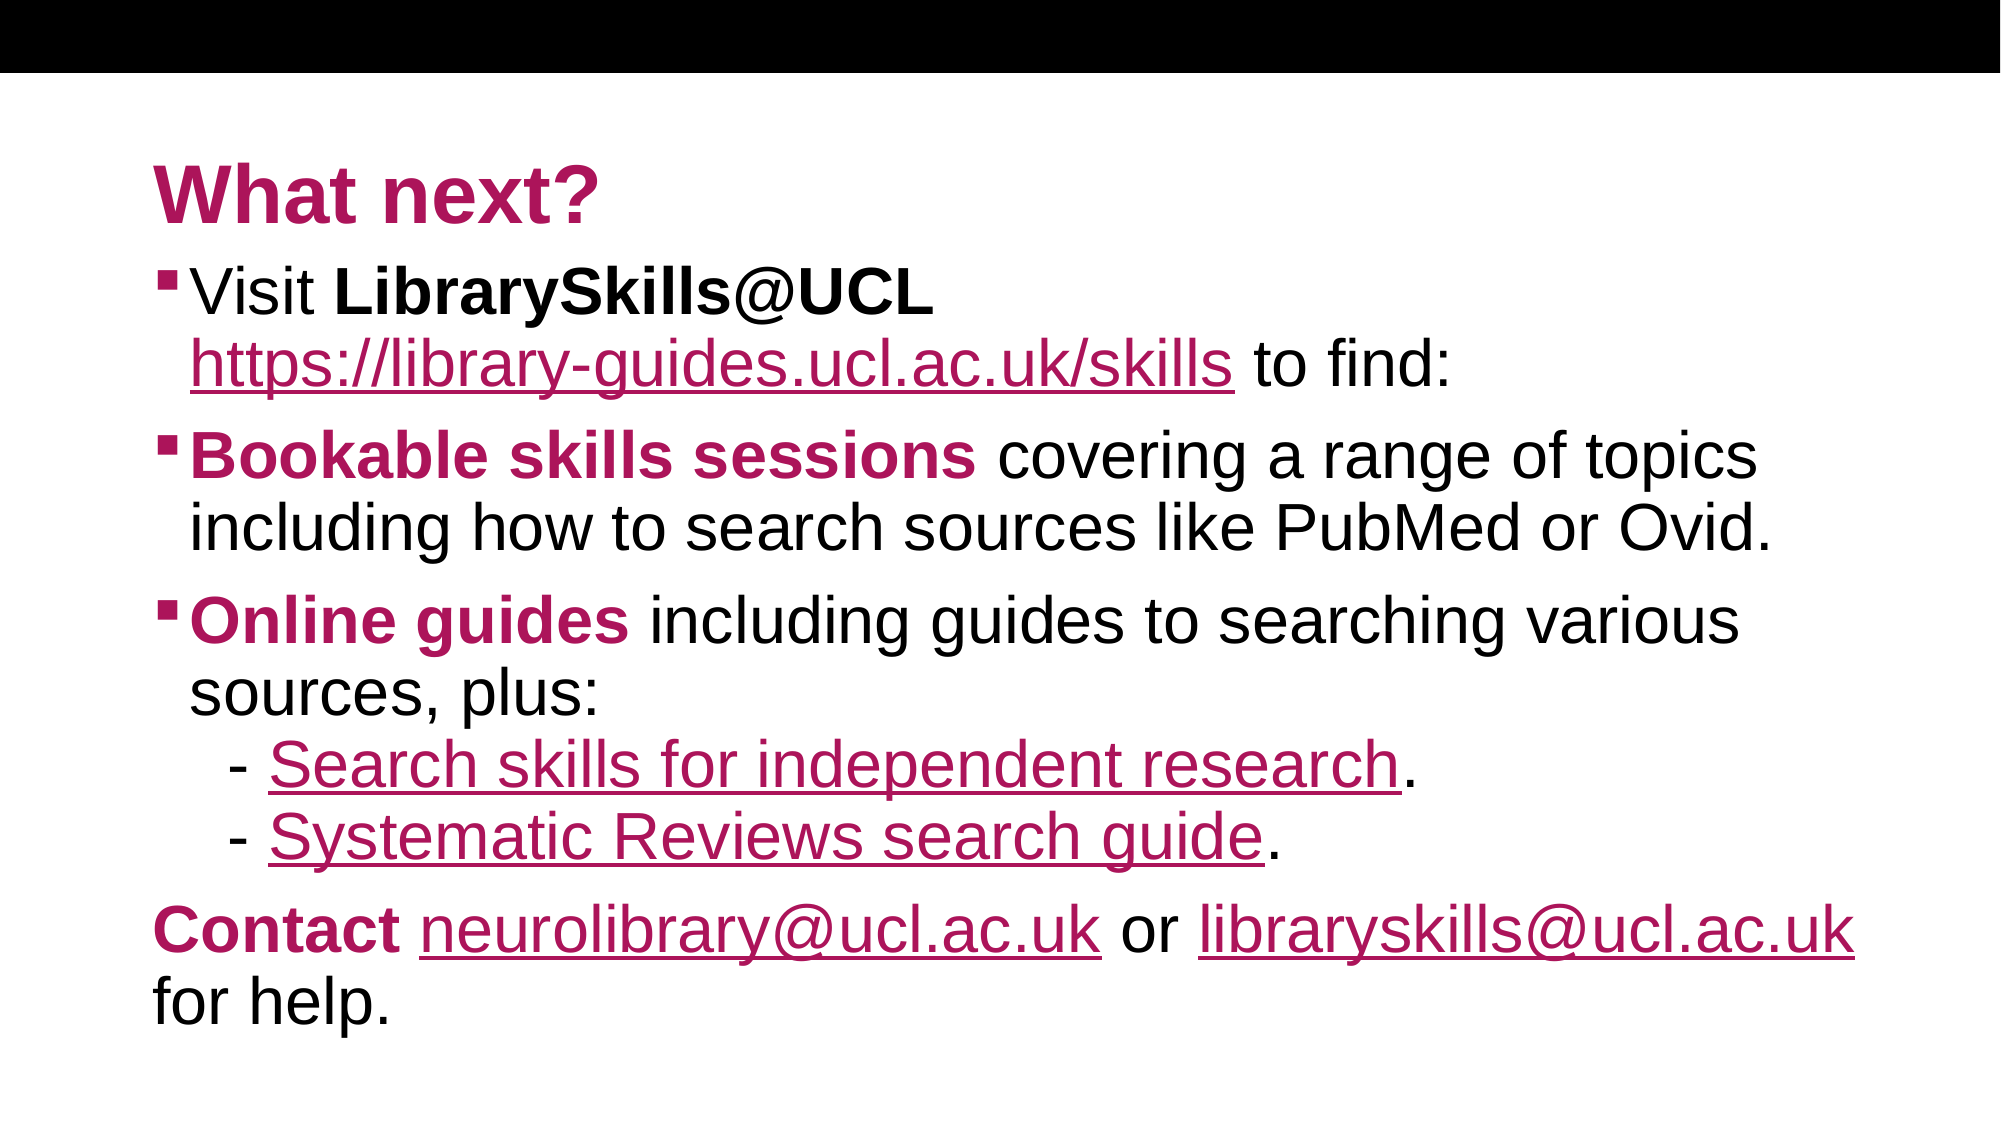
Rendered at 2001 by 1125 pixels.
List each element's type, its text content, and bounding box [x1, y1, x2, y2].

title What next? [138, 144, 1864, 249]
list Visit LibrarySkills@UCL https://library-guides.ucl.ac.uk/skills to find: Bookable skills sessions covering a range of topics including how to search sources like PubMed or Ovid. Online guides including guides to searching various sources, plus: - Search skills for independent research. - Systematic Reviews search guide. Contact neurolibrary@ucl.ac.uk or libraryskills@ucl.ac.uk for help. [137, 249, 1944, 1066]
